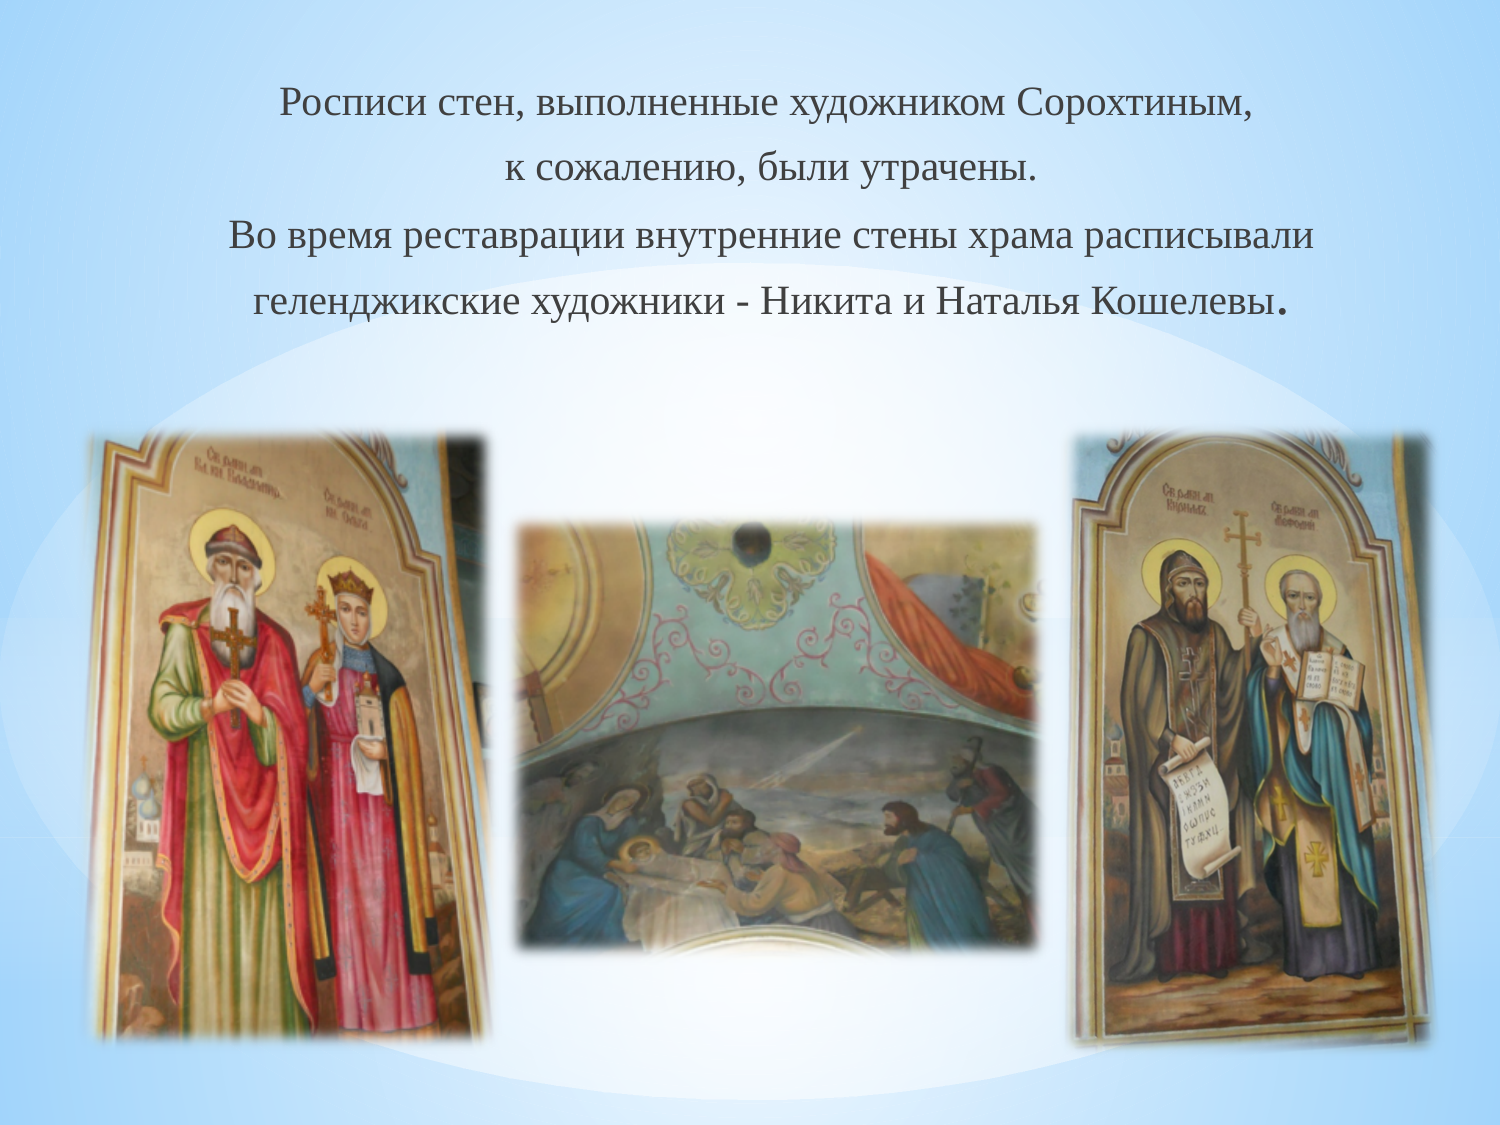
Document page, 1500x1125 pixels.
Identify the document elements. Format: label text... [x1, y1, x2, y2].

picture [76, 420, 1053, 1054]
picture [1056, 420, 1445, 1061]
list Росписи стен, выполненные художником Сорохтиным, к сожалению, были утрачены. Во время реставрации внутренние стены храма расписывали геленджикские художники - Никита и Наталья Кошелевы. [100, 66, 1436, 507]
